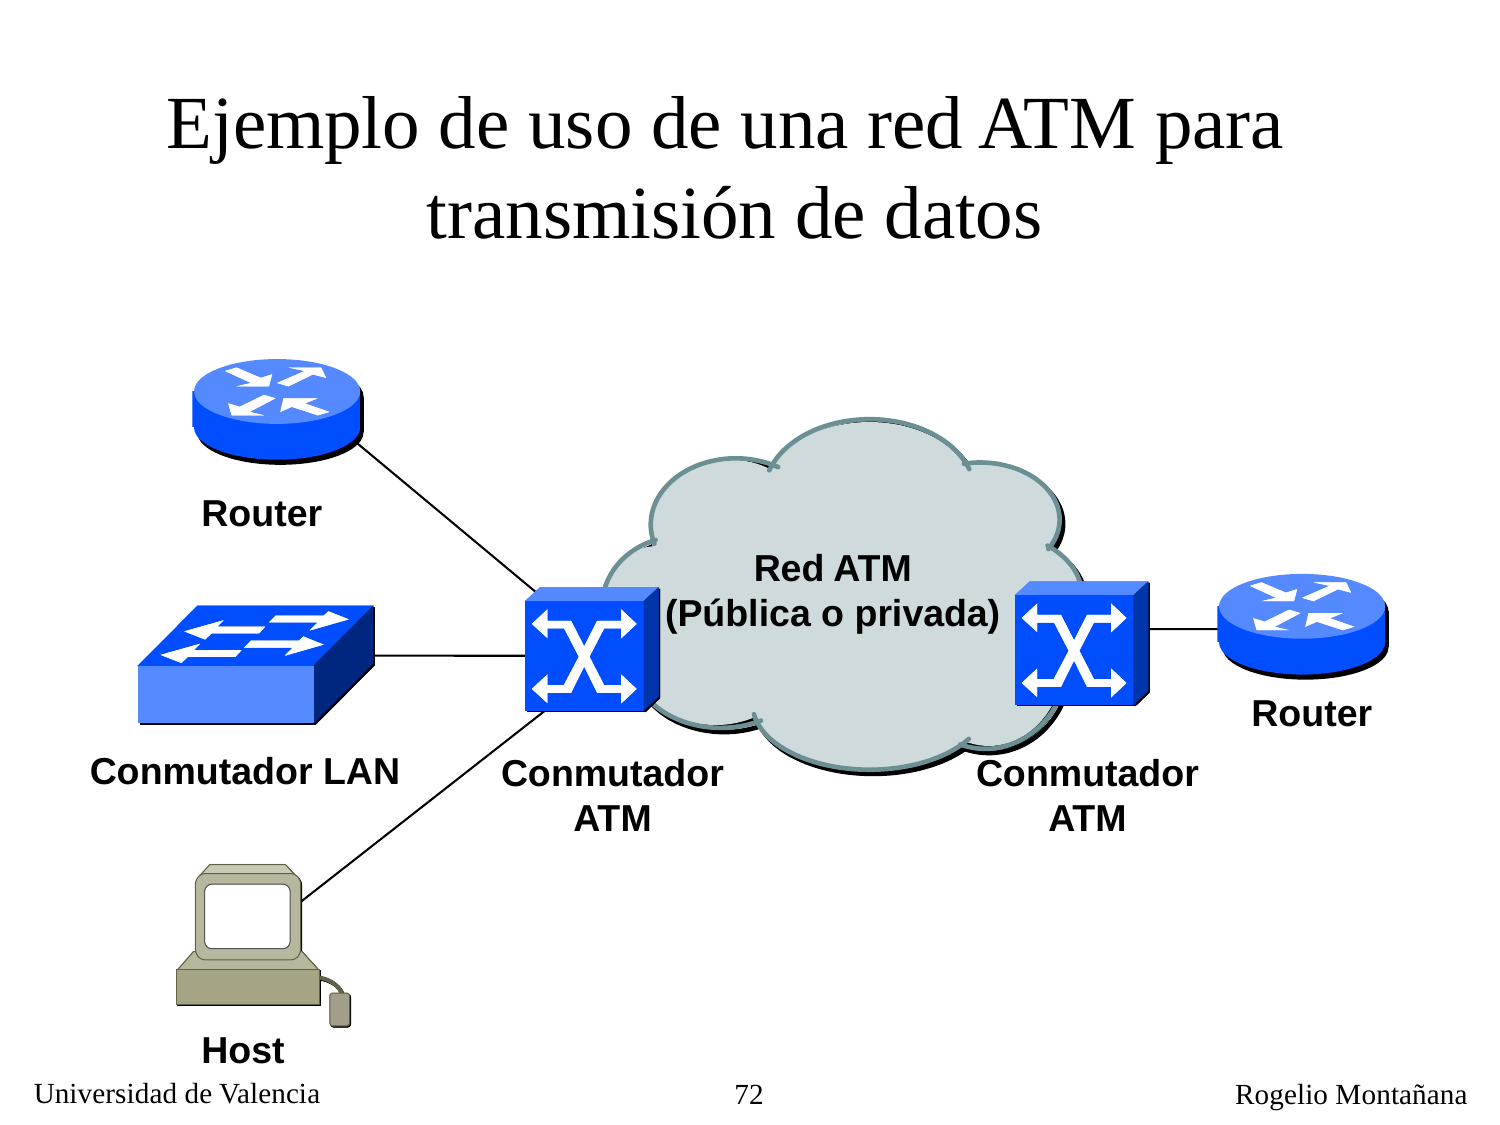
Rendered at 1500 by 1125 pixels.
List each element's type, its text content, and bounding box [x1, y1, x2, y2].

picture [1212, 568, 1401, 692]
text_box Conmutador LAN [75, 739, 416, 800]
text_box Router [186, 484, 338, 541]
picture [524, 416, 1151, 778]
text_box Host [186, 1037, 300, 1079]
text_box Ejemplo de uso de una red ATM para transmisión de datos [151, 66, 1318, 262]
picture [187, 353, 376, 478]
text_box Router [1236, 700, 1388, 741]
text_box Conmutador ATM [474, 741, 750, 847]
slide_number 72 [619, 1067, 780, 1116]
text_box Conmutador ATM [950, 741, 1225, 847]
picture [137, 605, 376, 725]
picture [174, 861, 353, 1030]
